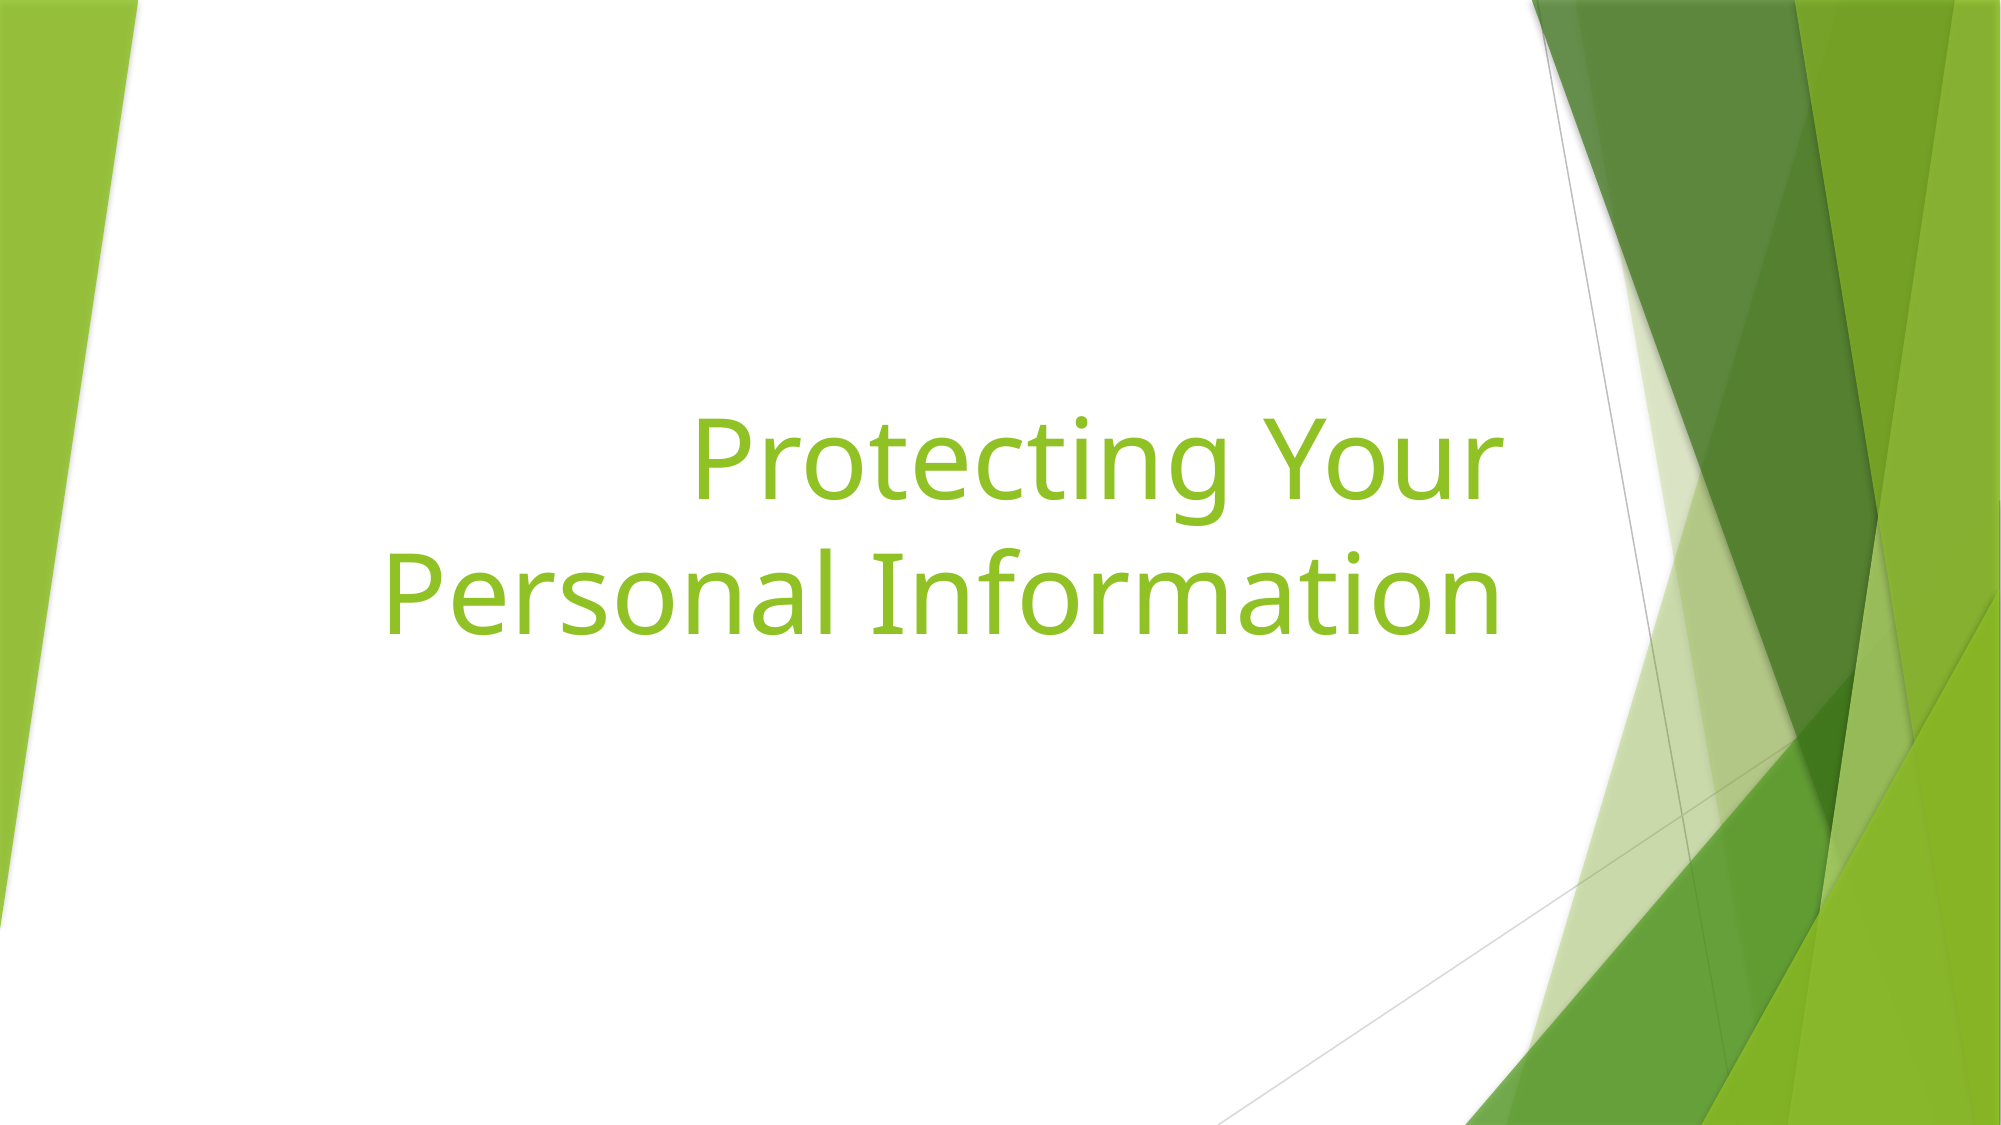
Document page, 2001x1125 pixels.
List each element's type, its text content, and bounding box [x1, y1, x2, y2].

title Protecting Your Personal Information [247, 394, 1522, 665]
